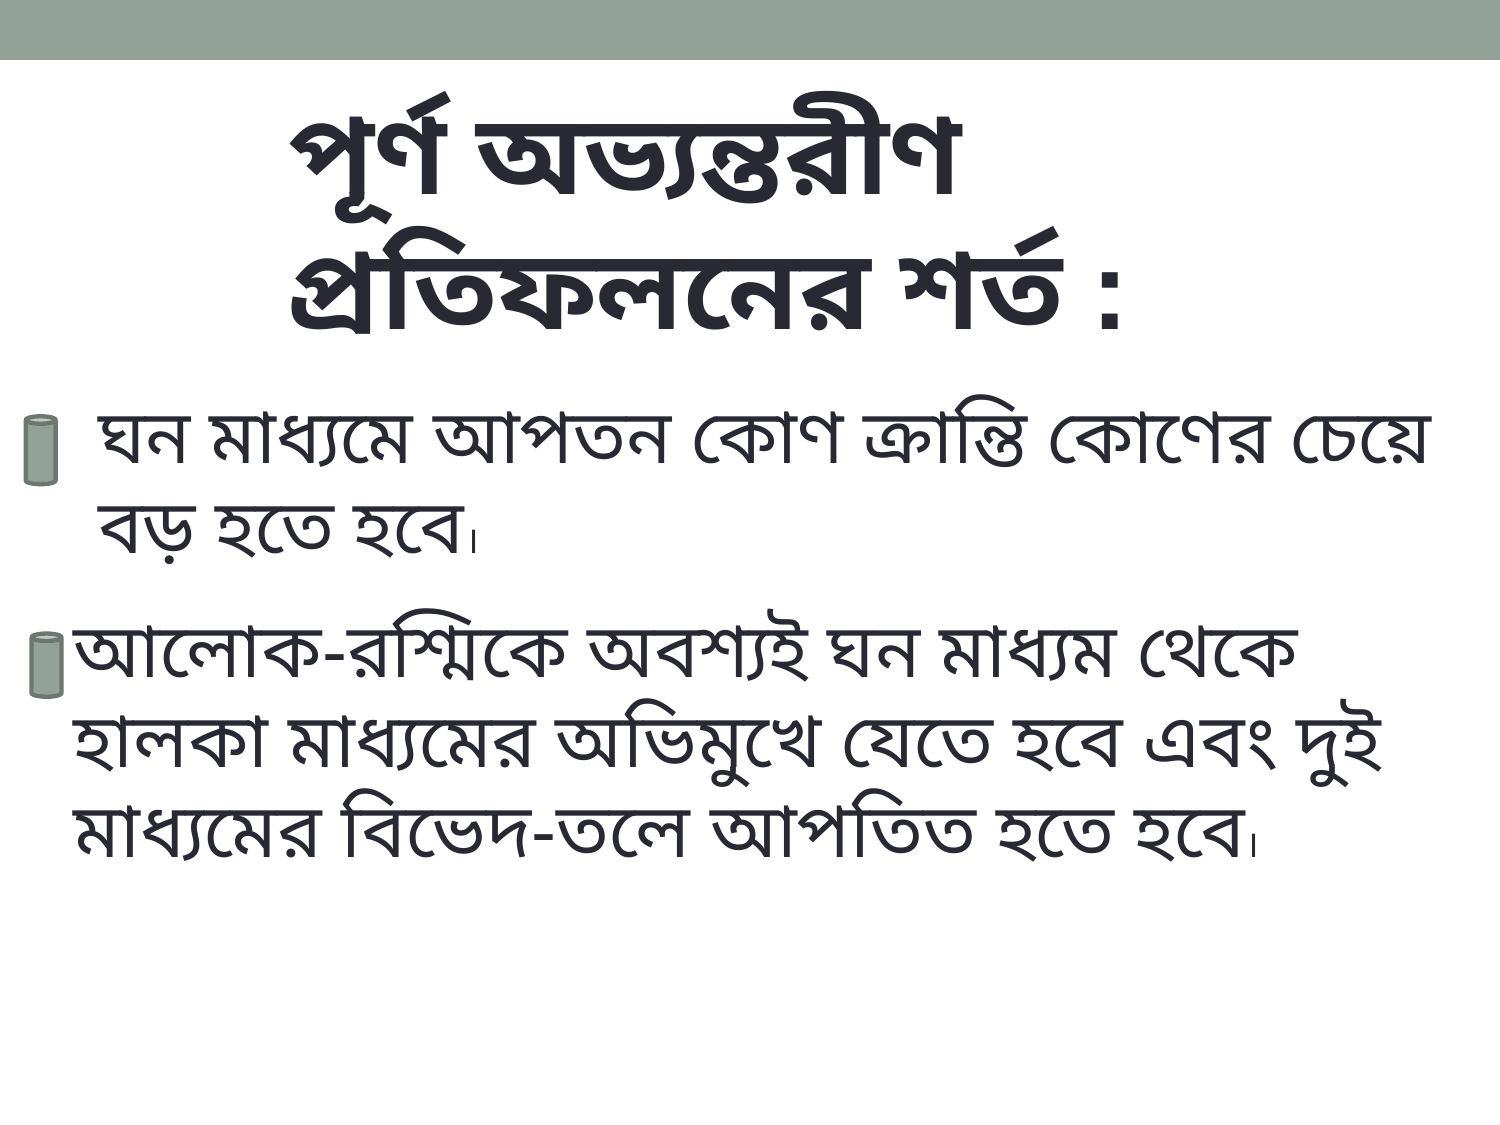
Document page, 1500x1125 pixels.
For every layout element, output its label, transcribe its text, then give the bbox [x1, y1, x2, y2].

text_box পূর্ণ অভ্যন্তরীণ প্রতিফলনের শর্ত : [274, 74, 1257, 360]
text_box ঘন মাধ্যমে আপতন কোণ ক্রান্তি কোণের চেয়ে বড় হতে হবে। [83, 380, 1448, 576]
text_box [29, 631, 64, 699]
text_box [23, 414, 58, 487]
text_box আলোক-রশ্মিকে অবশ্যই ঘন মাধ্যম থেকে হালকা মাধ্যমের অভিমুখে যেতে হবে এবং দুই মাধ্যমের বিভেদ-তলে আপতিত হতে হবে। [59, 595, 1440, 881]
